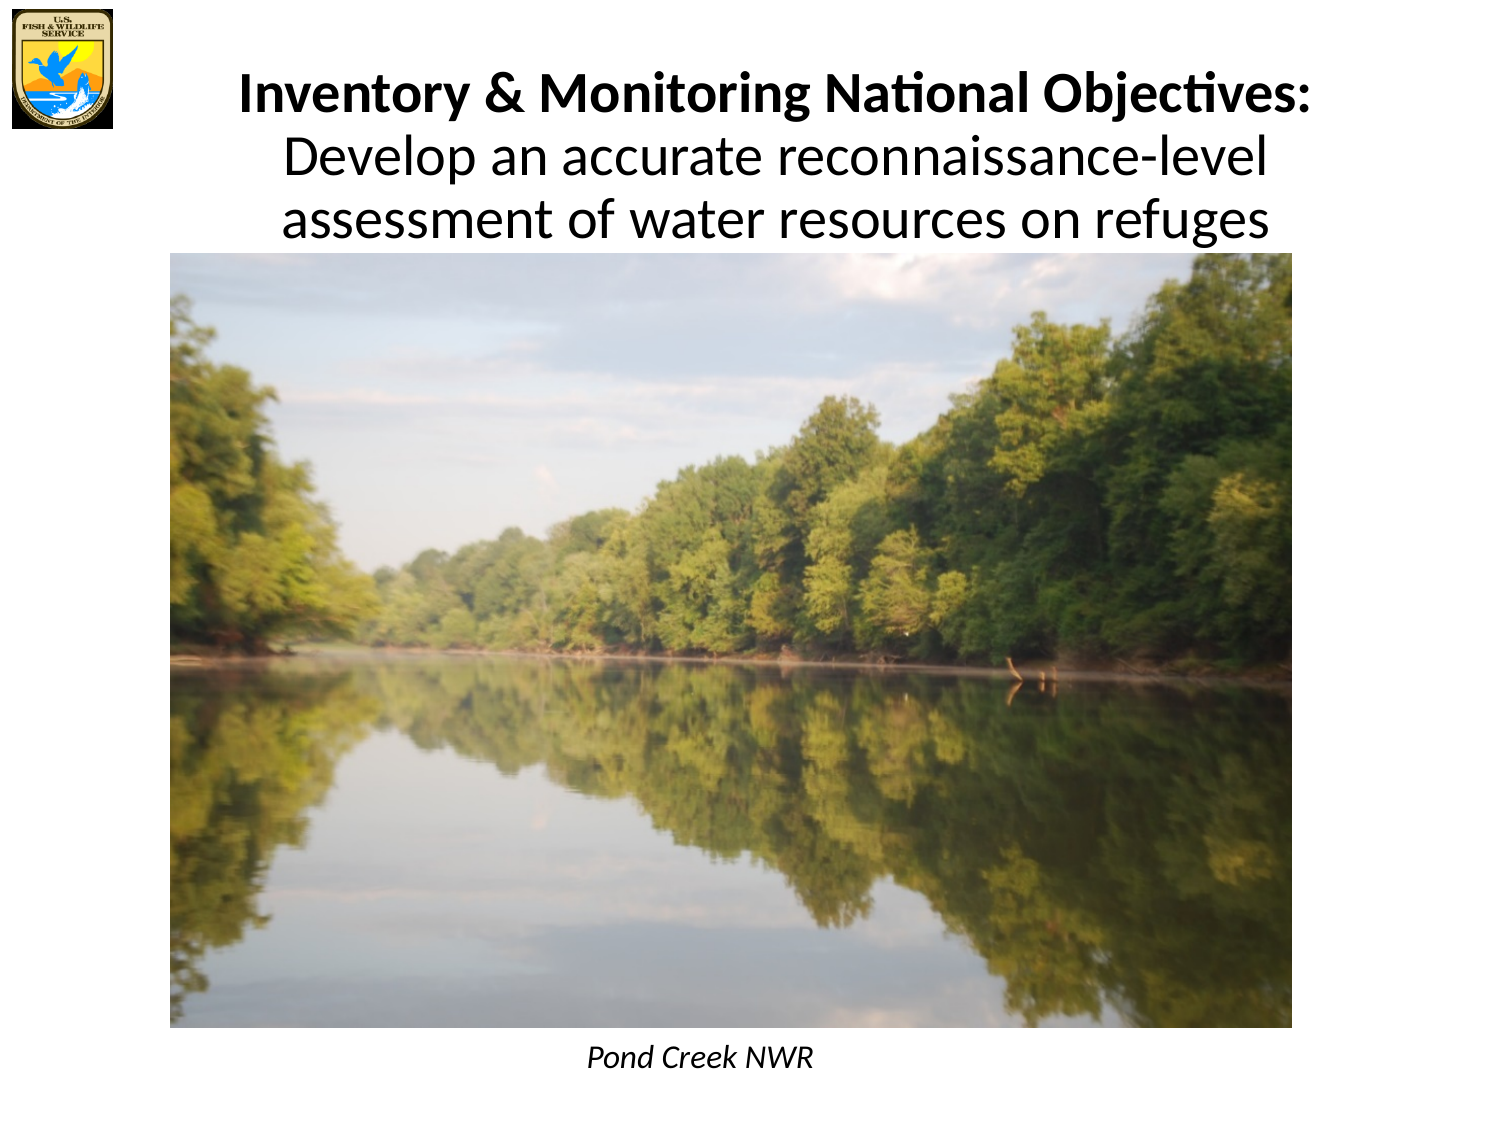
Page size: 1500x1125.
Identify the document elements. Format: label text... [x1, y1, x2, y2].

picture [12, 9, 113, 129]
picture [170, 253, 1292, 1028]
list Inventory & Monitoring National Objectives: Develop an accurate reconnaissance-level assessment of water resources on refuges [141, 54, 1410, 769]
text_box Pond Creek NWR [571, 1028, 1111, 1083]
